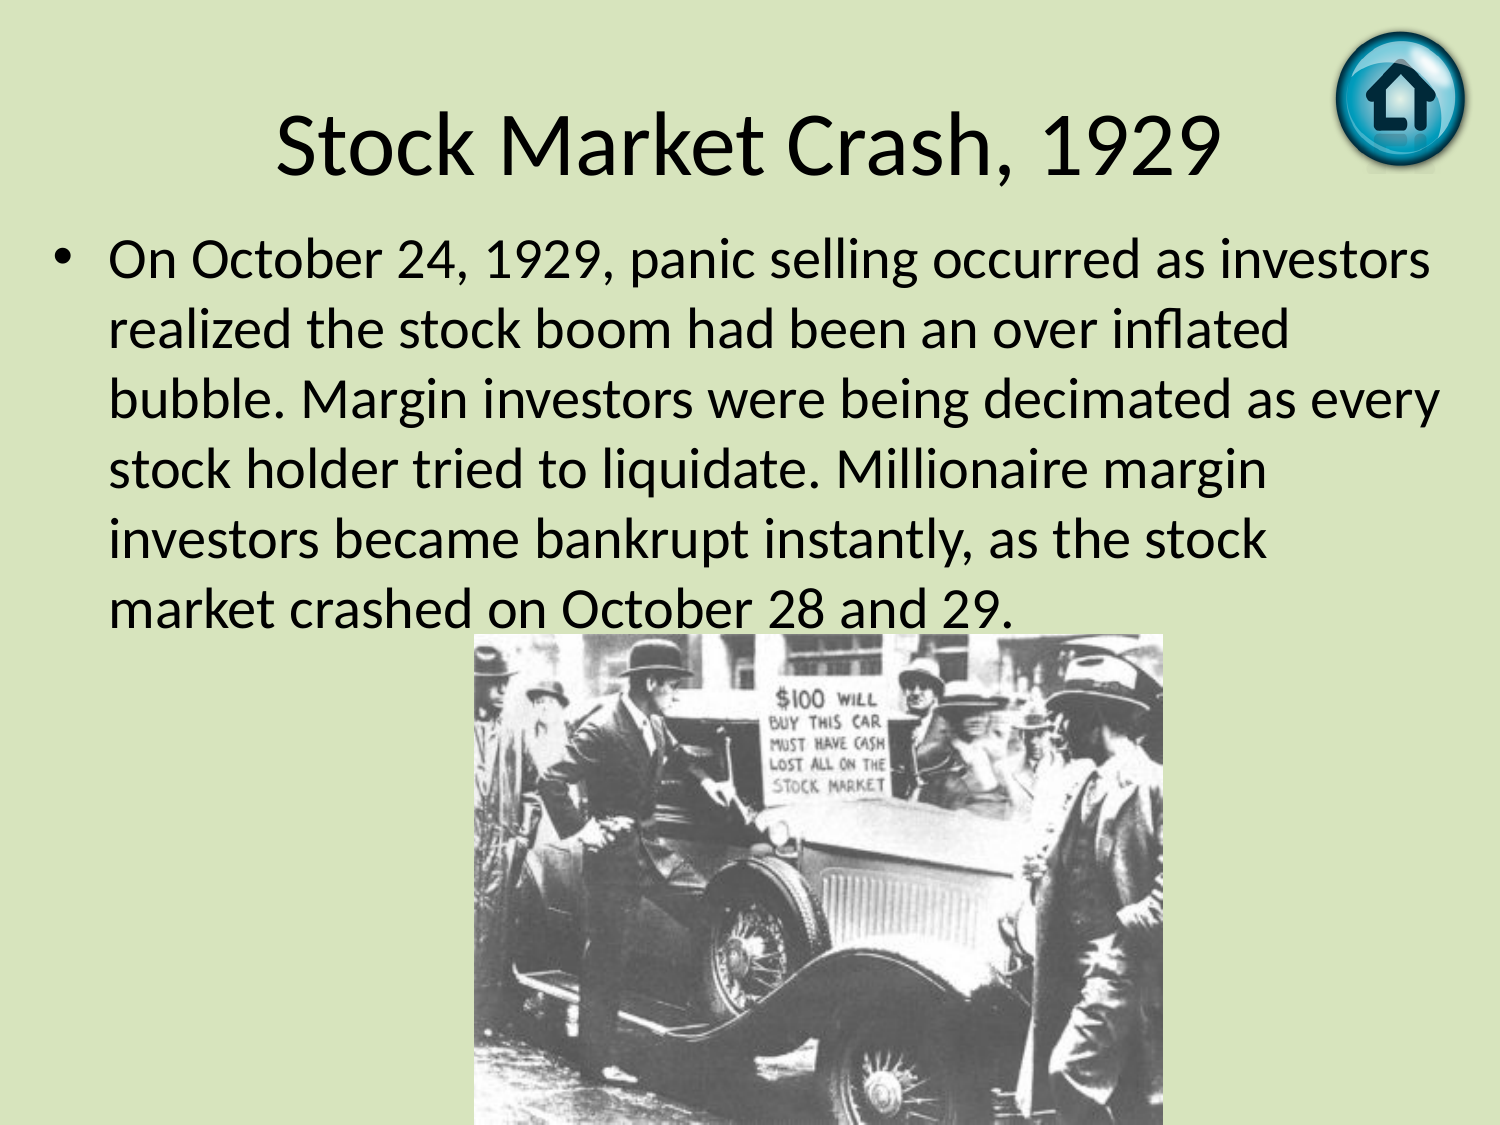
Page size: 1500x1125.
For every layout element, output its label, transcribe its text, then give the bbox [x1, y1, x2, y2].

list On October 24, 1929, panic selling occurred as investors realized the stock boom had been an over inflated bubble. Margin investors were being decimated as every stock holder tried to liquidate. Millionaire margin investors became bankrupt instantly, as the stock market crashed on October 28 and 29. [37, 212, 1463, 750]
picture [1324, 24, 1476, 175]
picture [474, 633, 1163, 1125]
title Stock Market Crash, 1929 [75, 45, 1425, 212]
